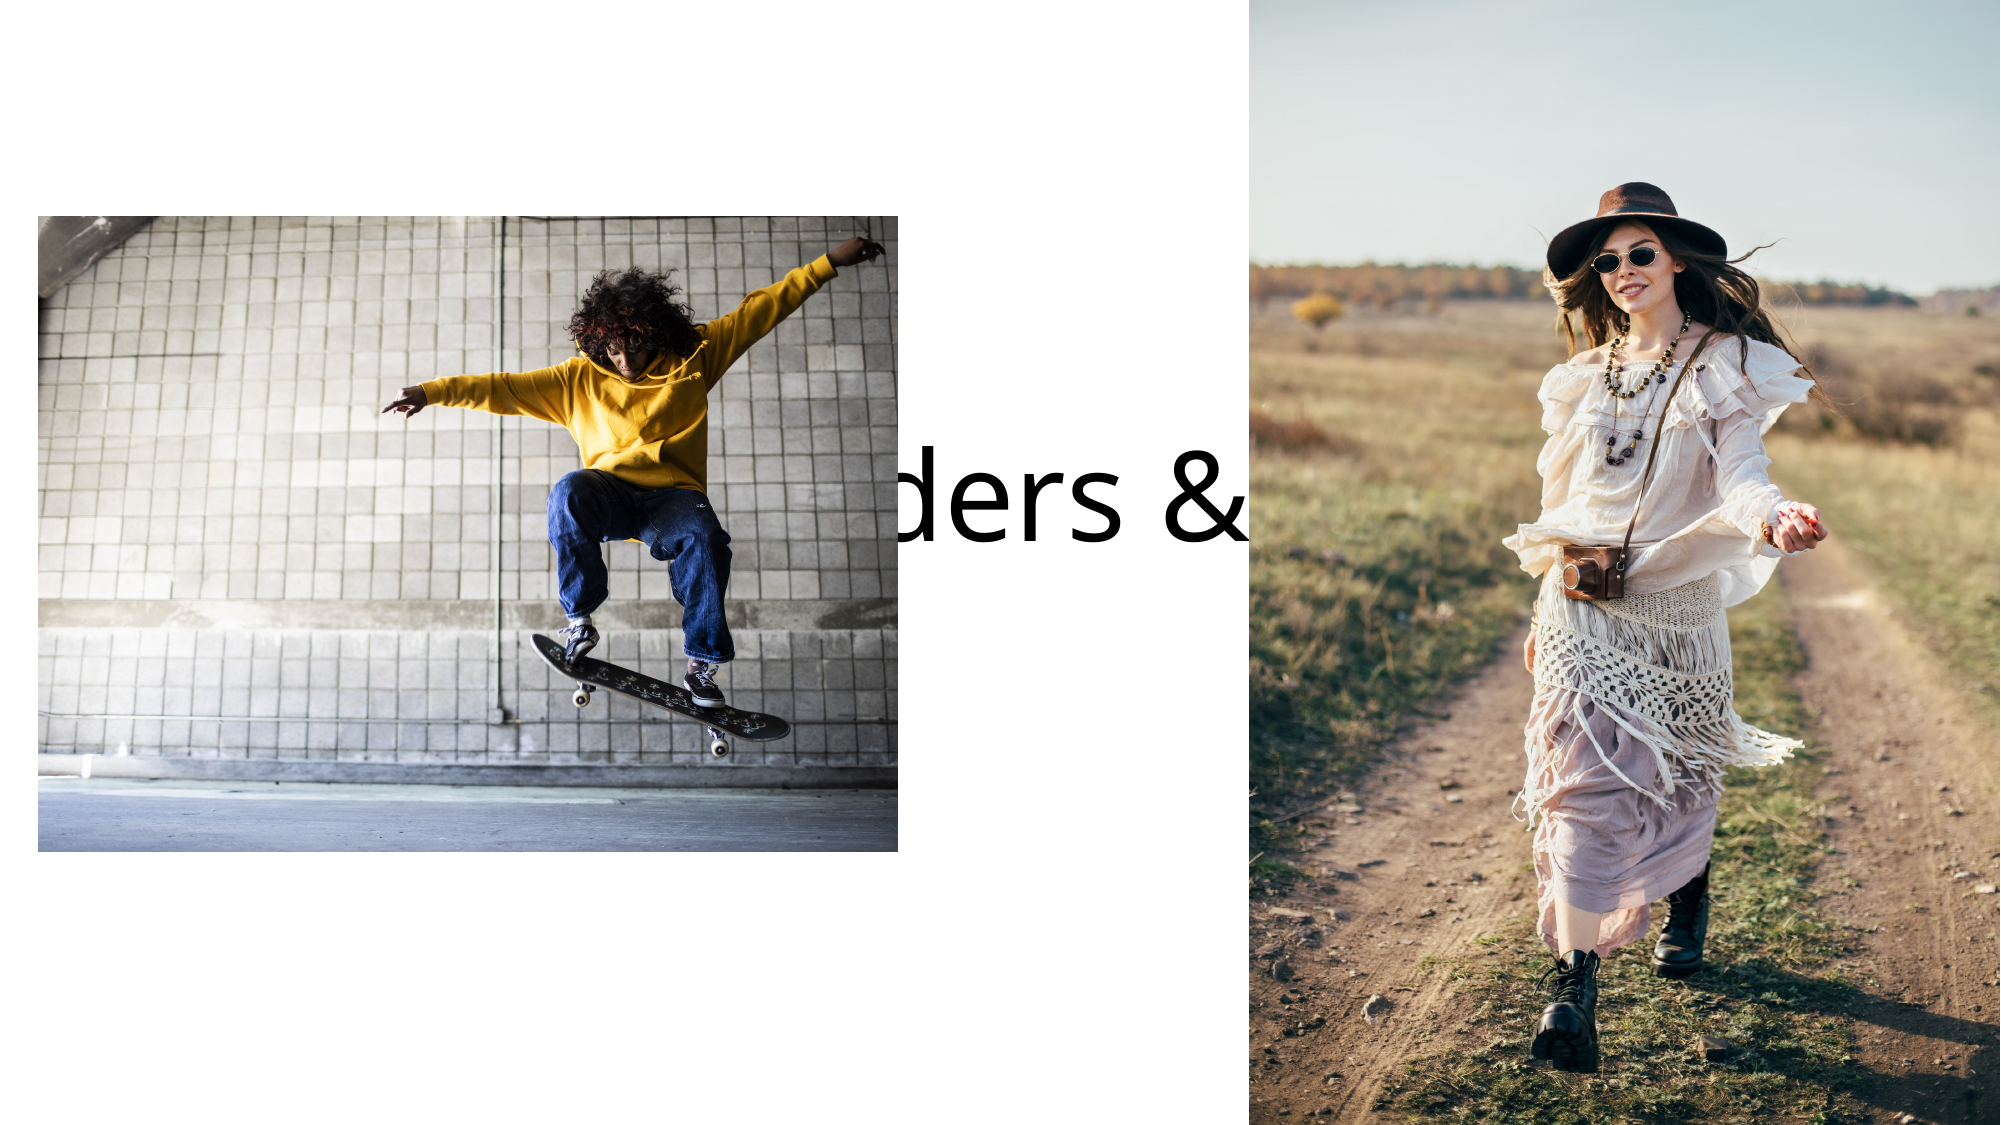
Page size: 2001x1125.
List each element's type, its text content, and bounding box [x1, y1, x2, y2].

picture [1249, 0, 2000, 1125]
picture [38, 216, 898, 852]
title Skateboarders & Hippies [249, 184, 1249, 576]
